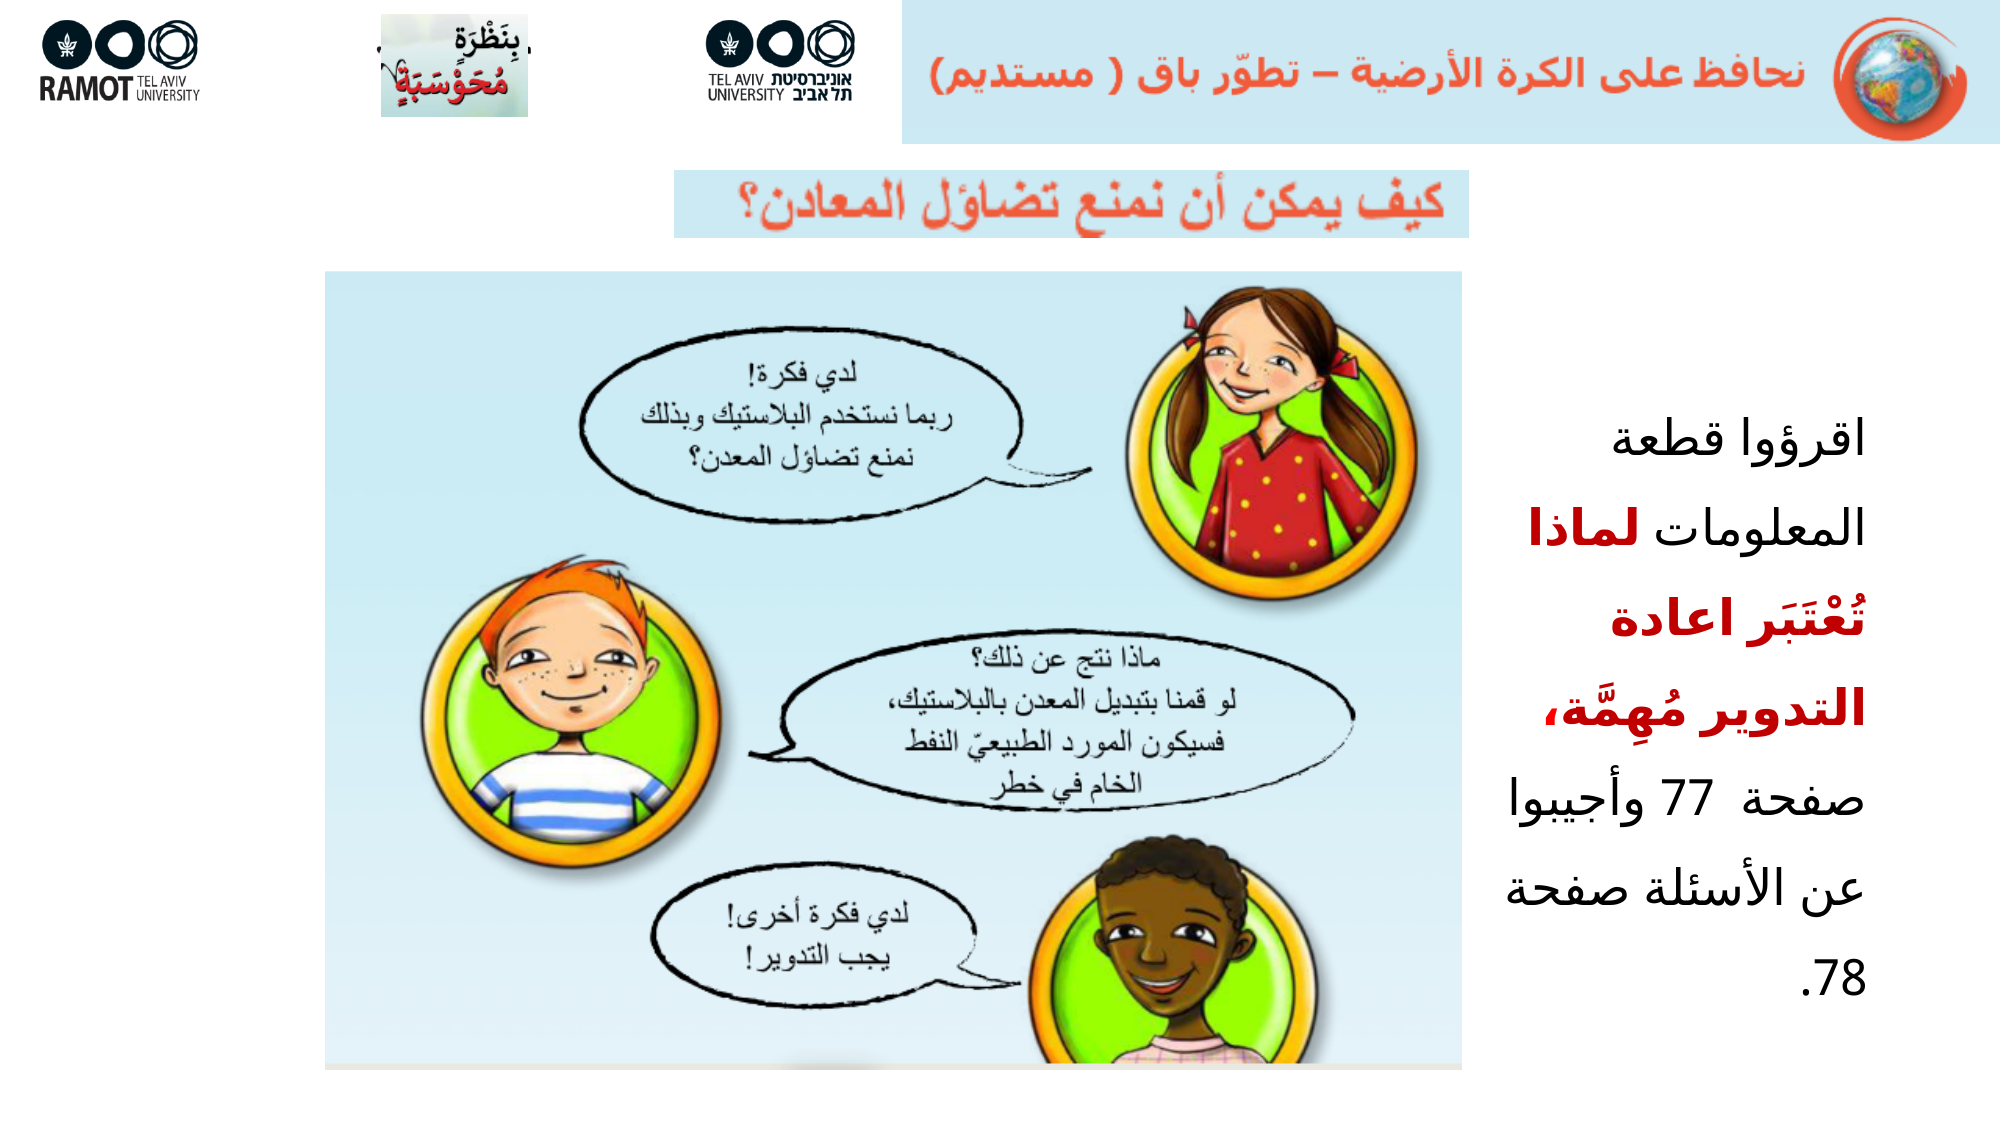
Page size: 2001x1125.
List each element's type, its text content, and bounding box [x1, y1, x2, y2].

picture [902, 0, 2000, 144]
picture [674, 170, 1469, 238]
picture [325, 270, 1462, 1070]
picture [37, 14, 857, 117]
text_box اقرؤوا قطعة المعلومات لماذا تُعْتَبَر اعادة التدوير مُهِمَّة، صفحة 77 وأجيبوا عن الأسئلة صفحة 78. [1472, 367, 1883, 1013]
